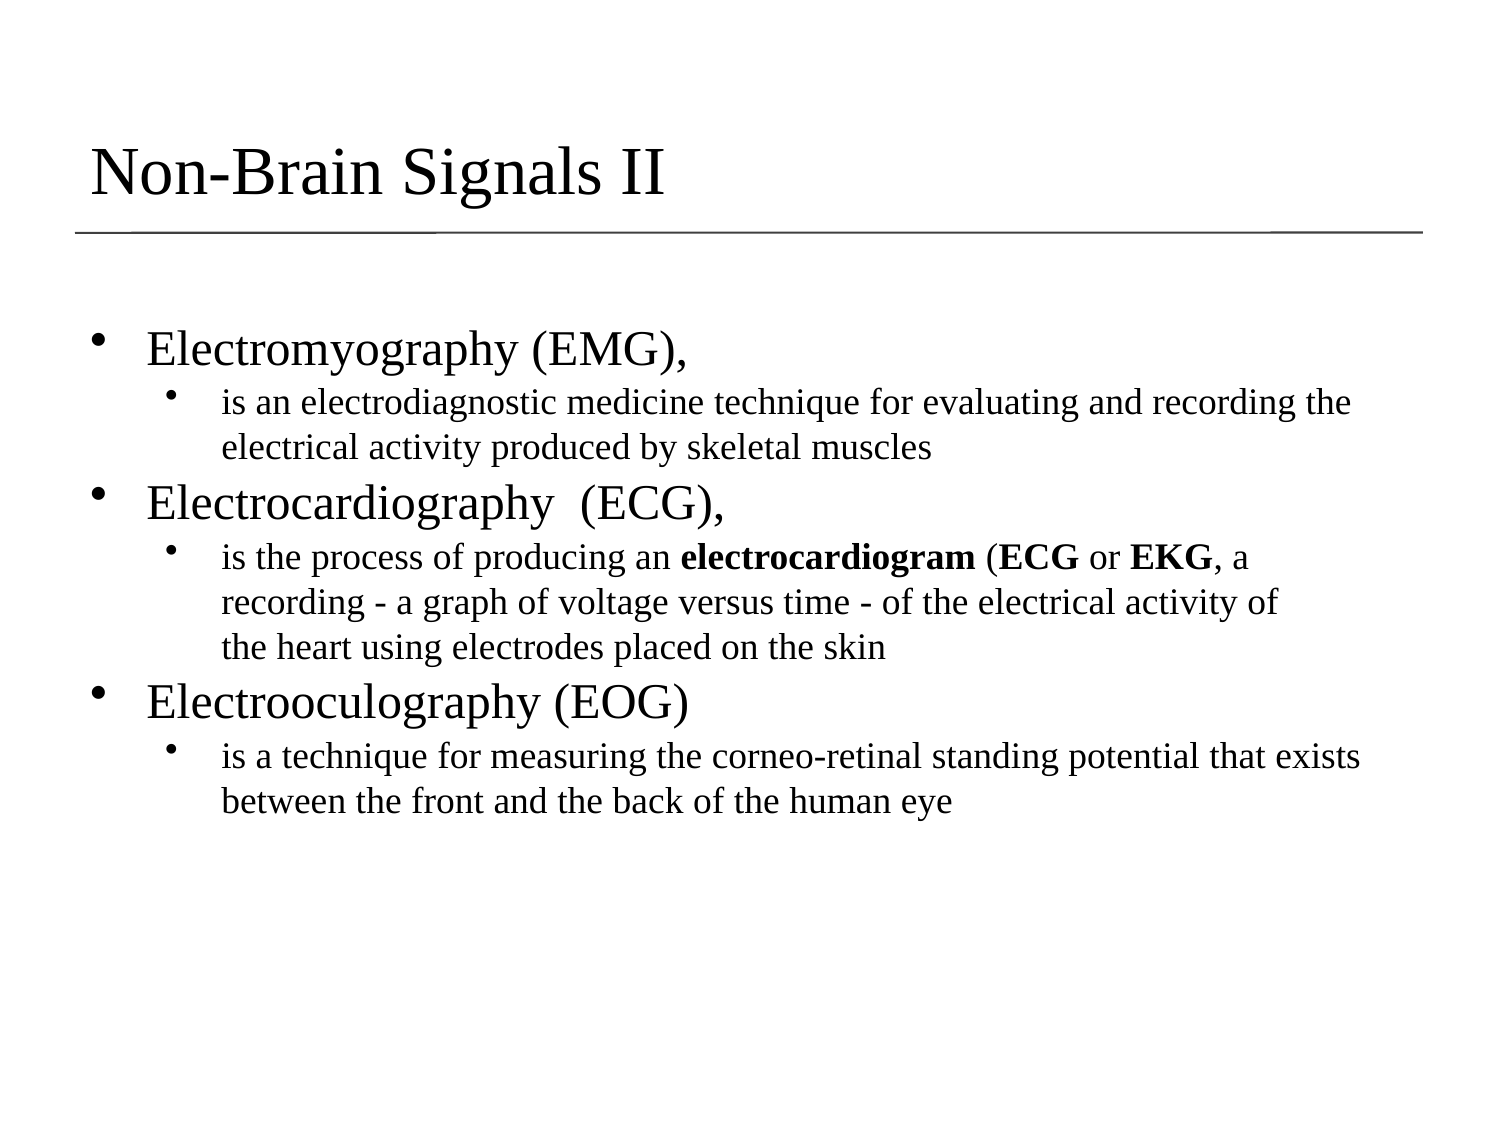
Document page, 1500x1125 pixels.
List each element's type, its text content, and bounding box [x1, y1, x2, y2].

text_box Electromyography (EMG), is an electrodiagnostic medicine technique for evaluating and recording the electrical activity produced by skeletal muscles Electrocardiography (ECG), is the process of producing an electrocardiogram (ECG or EKG, a recording - a graph of voltage versus time - of the electrical activity of the heart using electrodes placed on the skin Electrooculography (EOG) is a technique for measuring the corneo-retinal standing potential that exists between the front and the back of the human eye [87, 313, 1399, 822]
title Non-Brain Signals II [87, 70, 813, 261]
